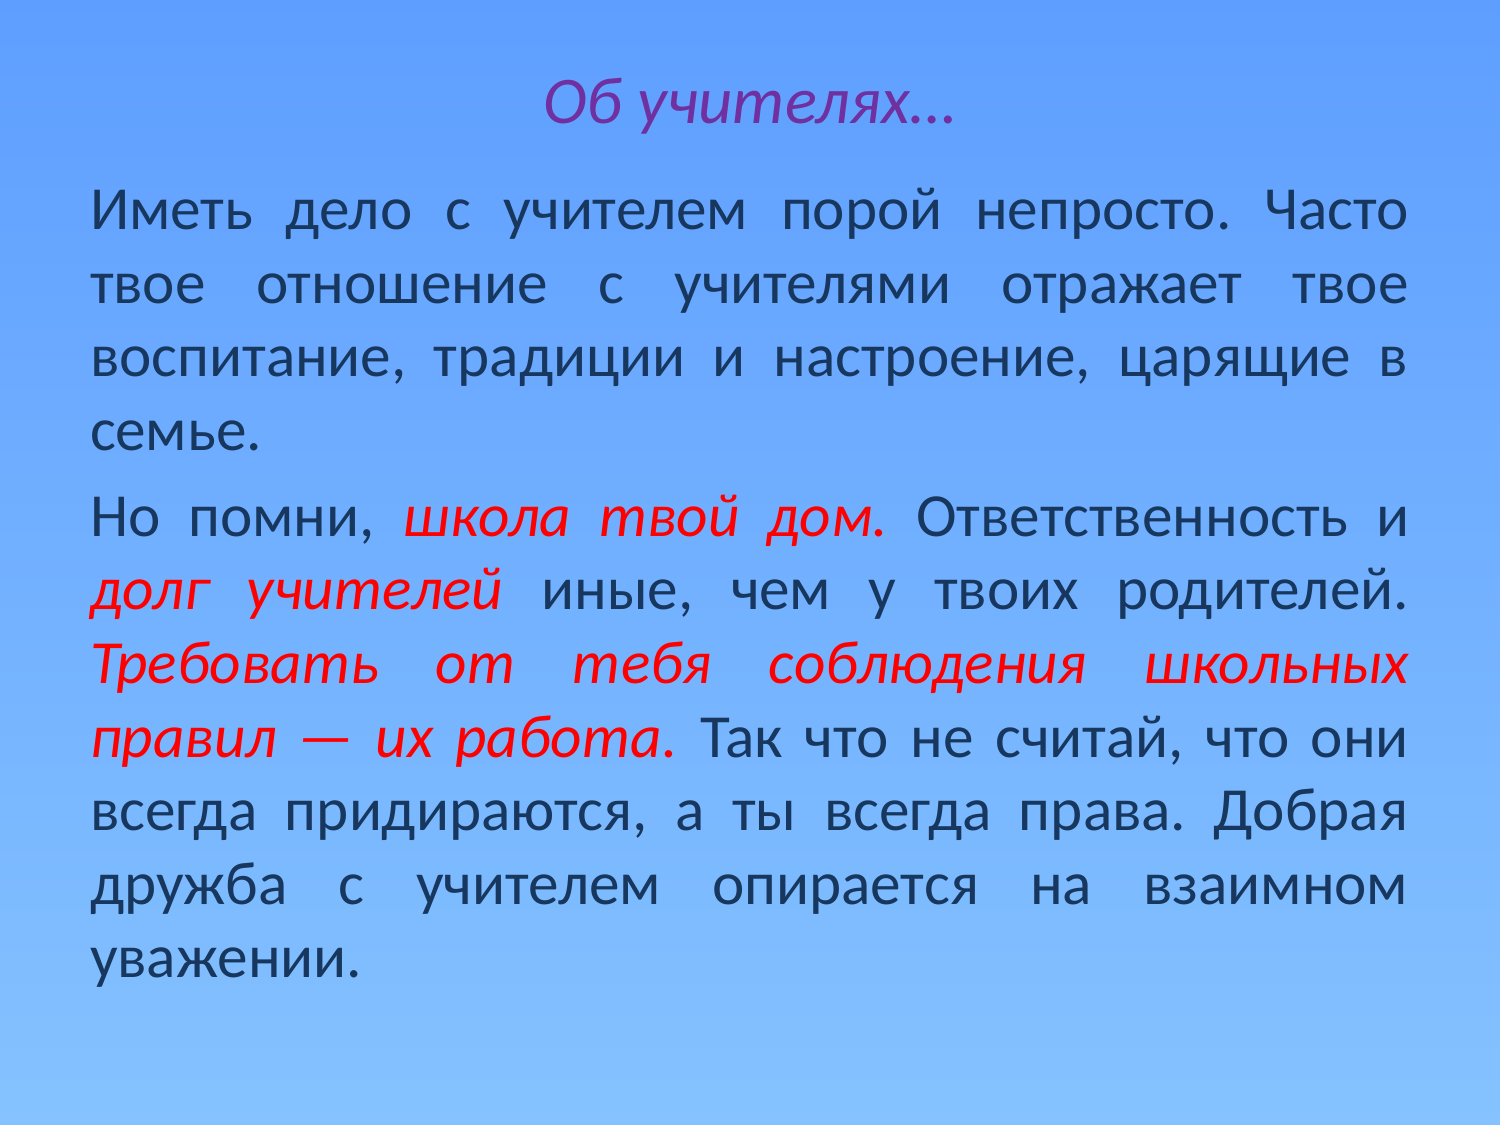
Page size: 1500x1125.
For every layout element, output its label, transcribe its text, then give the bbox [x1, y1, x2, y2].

title Об учителях… [75, 45, 1425, 149]
list Иметь дело с учителем порой непросто. Часто твое отношение с учителями отражает твое воспитание, традиции и настроение, царящие в семье. Но помни, школа твой дом. Ответственность и долг учителей иные, чем у твоих родителей. Требовать от тебя соблюдения школьных правил — их работа. Так что не считай, что они всегда придираются, а ты всегда права. Добрая дружба с учителем опирается на взаимном уважении. [75, 160, 1425, 1005]
